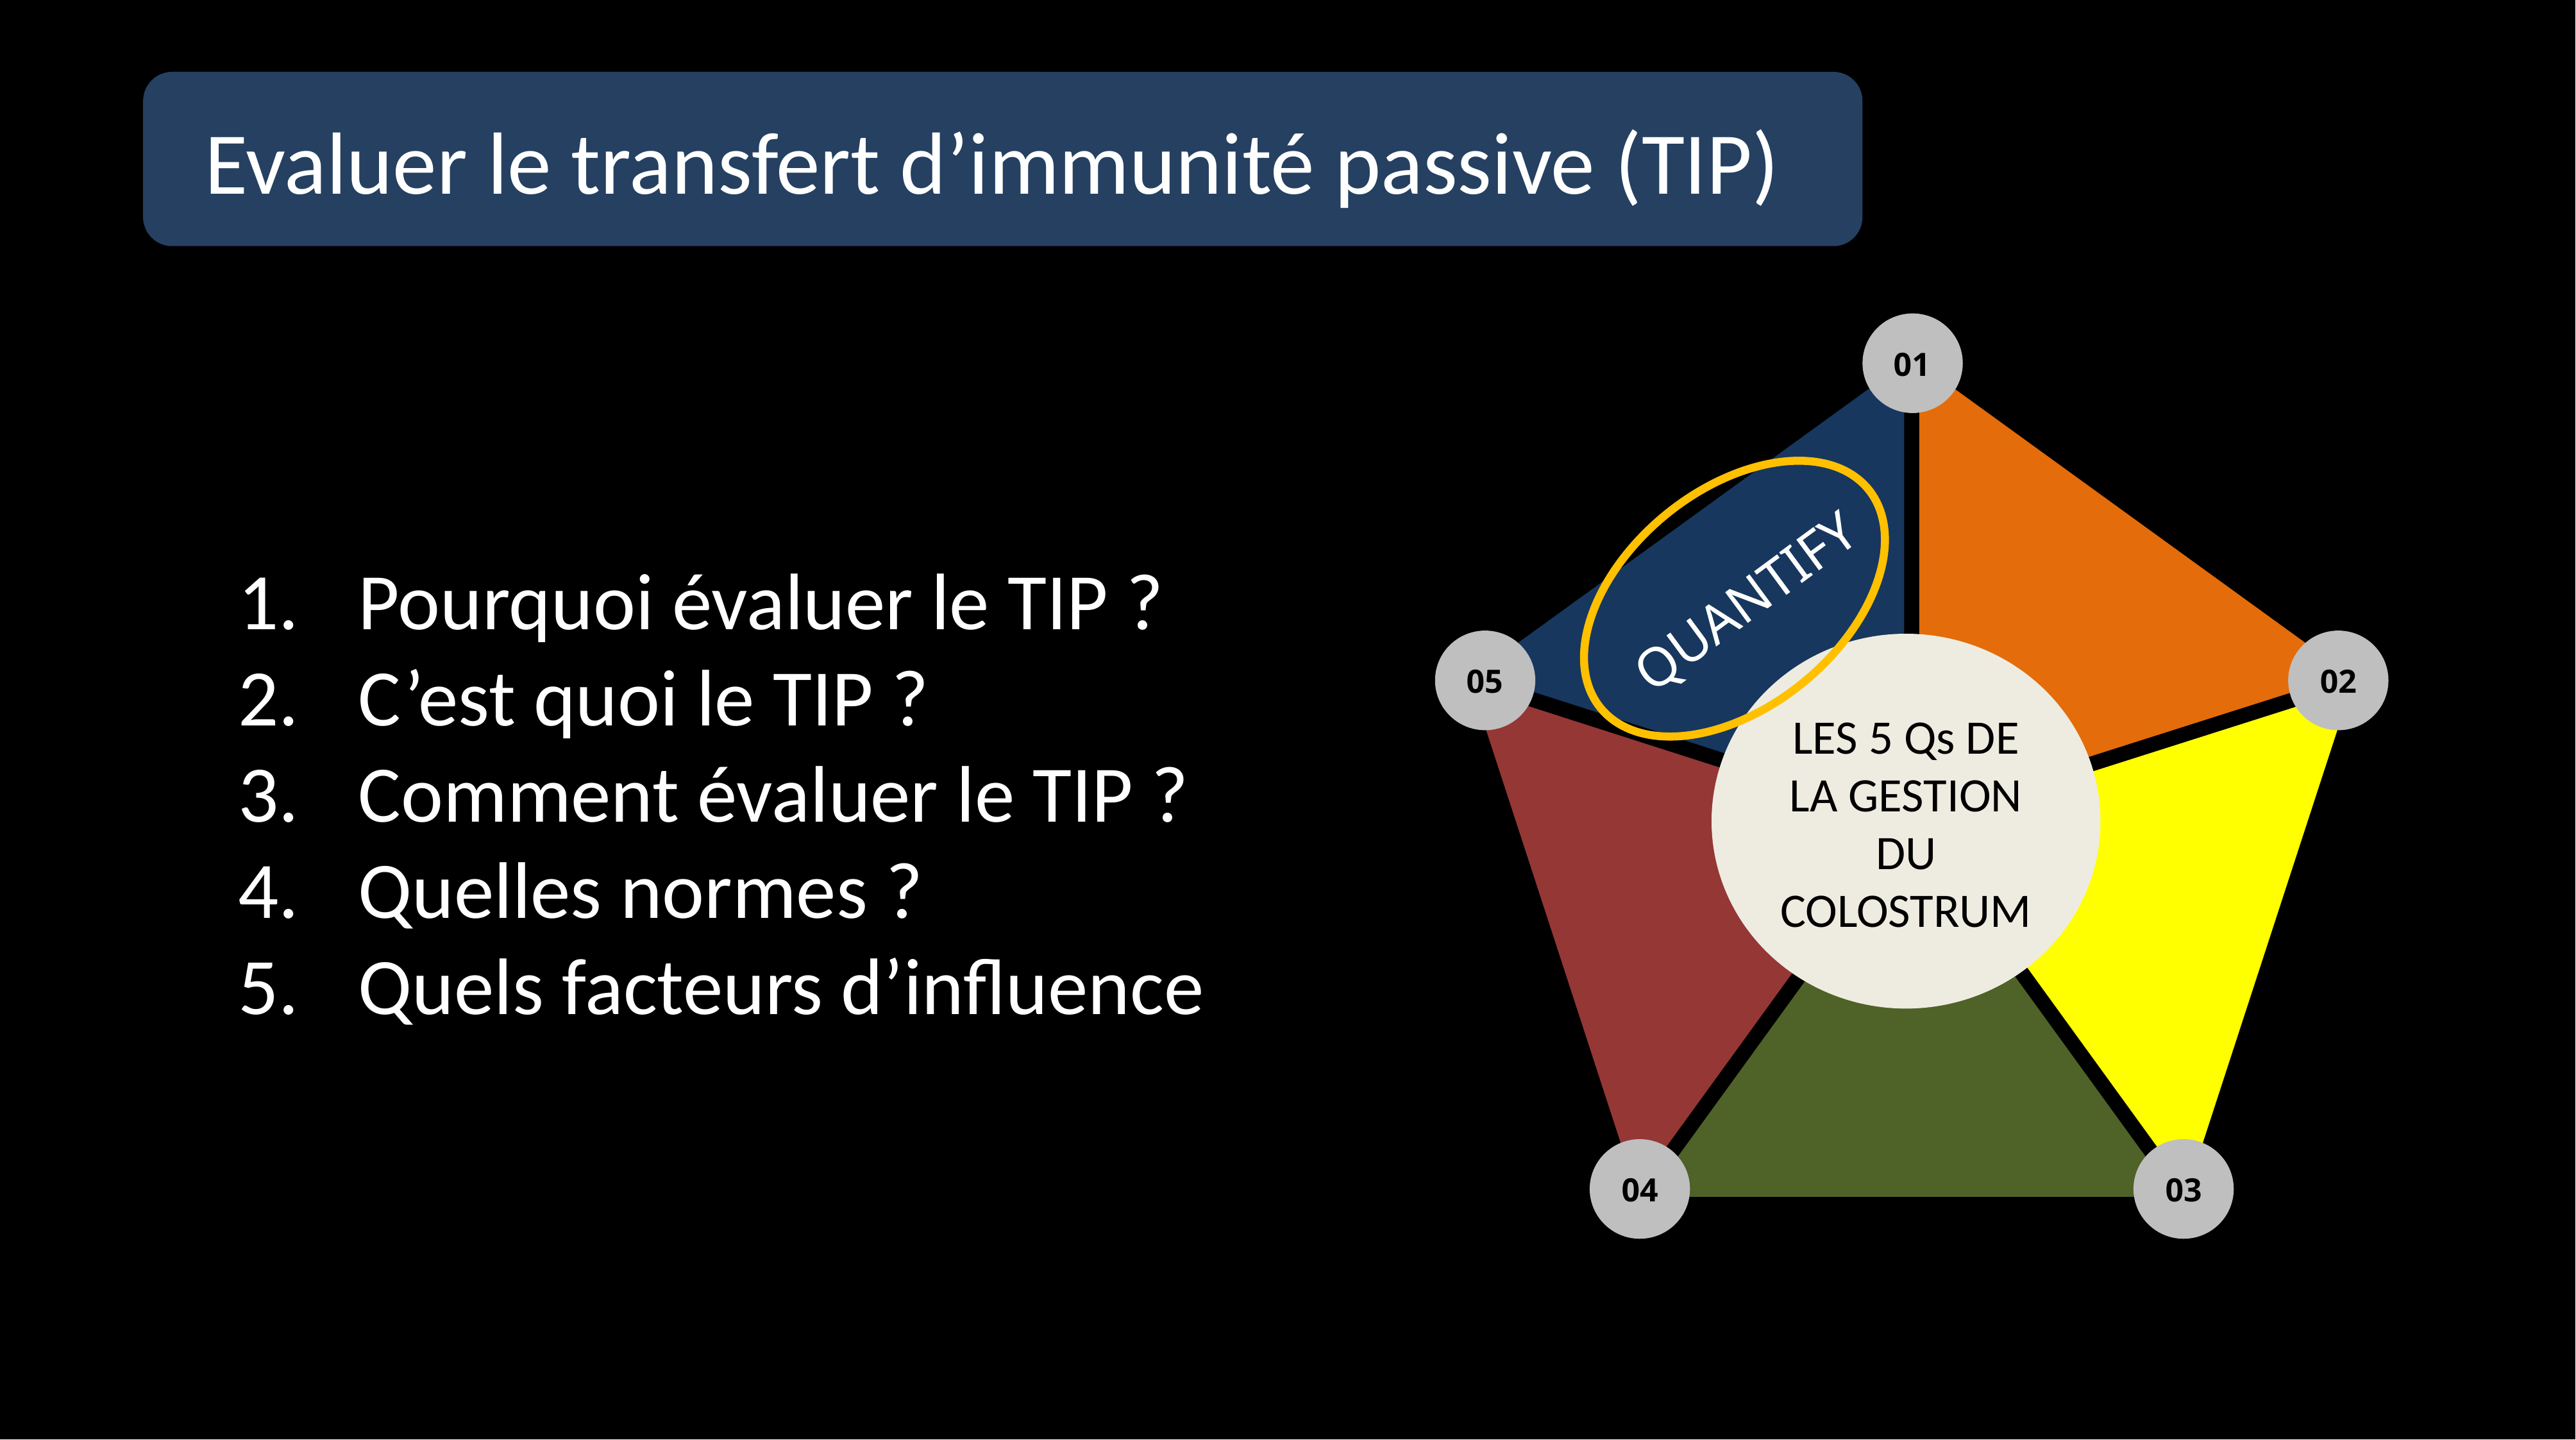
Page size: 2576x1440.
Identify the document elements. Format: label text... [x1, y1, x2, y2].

text_box [1764, 388, 1906, 641]
text_box Evaluer le transfert d’immunité passive (TIP) [142, 70, 1864, 248]
text_box LES 5 Qs DE LA GESTION DU COLOSTRUM [1710, 632, 2102, 1010]
text_box [1433, 629, 1537, 732]
text_box [2287, 629, 2390, 732]
text_box 03 [2155, 1165, 2212, 1213]
text_box [1588, 1137, 1692, 1241]
text_box [1583, 459, 1887, 738]
text_box [1673, 724, 1737, 754]
text_box 04 [1612, 1165, 1668, 1213]
text_box 02 [2311, 656, 2366, 705]
text_box [1519, 575, 1610, 717]
text_box [2027, 706, 2339, 1146]
text_box [1485, 705, 1792, 1146]
text_box 01 [1883, 339, 1940, 387]
text_box [1917, 389, 2305, 758]
text_box [1861, 312, 1964, 415]
text_box 05 [1456, 656, 1513, 705]
text_box Pourquoi évaluer le TIP ? C’est quoi le TIP ? Comment évaluer le TIP ? Quelles normes ? Quels facteurs d’influence [228, 544, 1215, 1035]
text_box [1678, 977, 2146, 1198]
text_box [2132, 1137, 2235, 1241]
